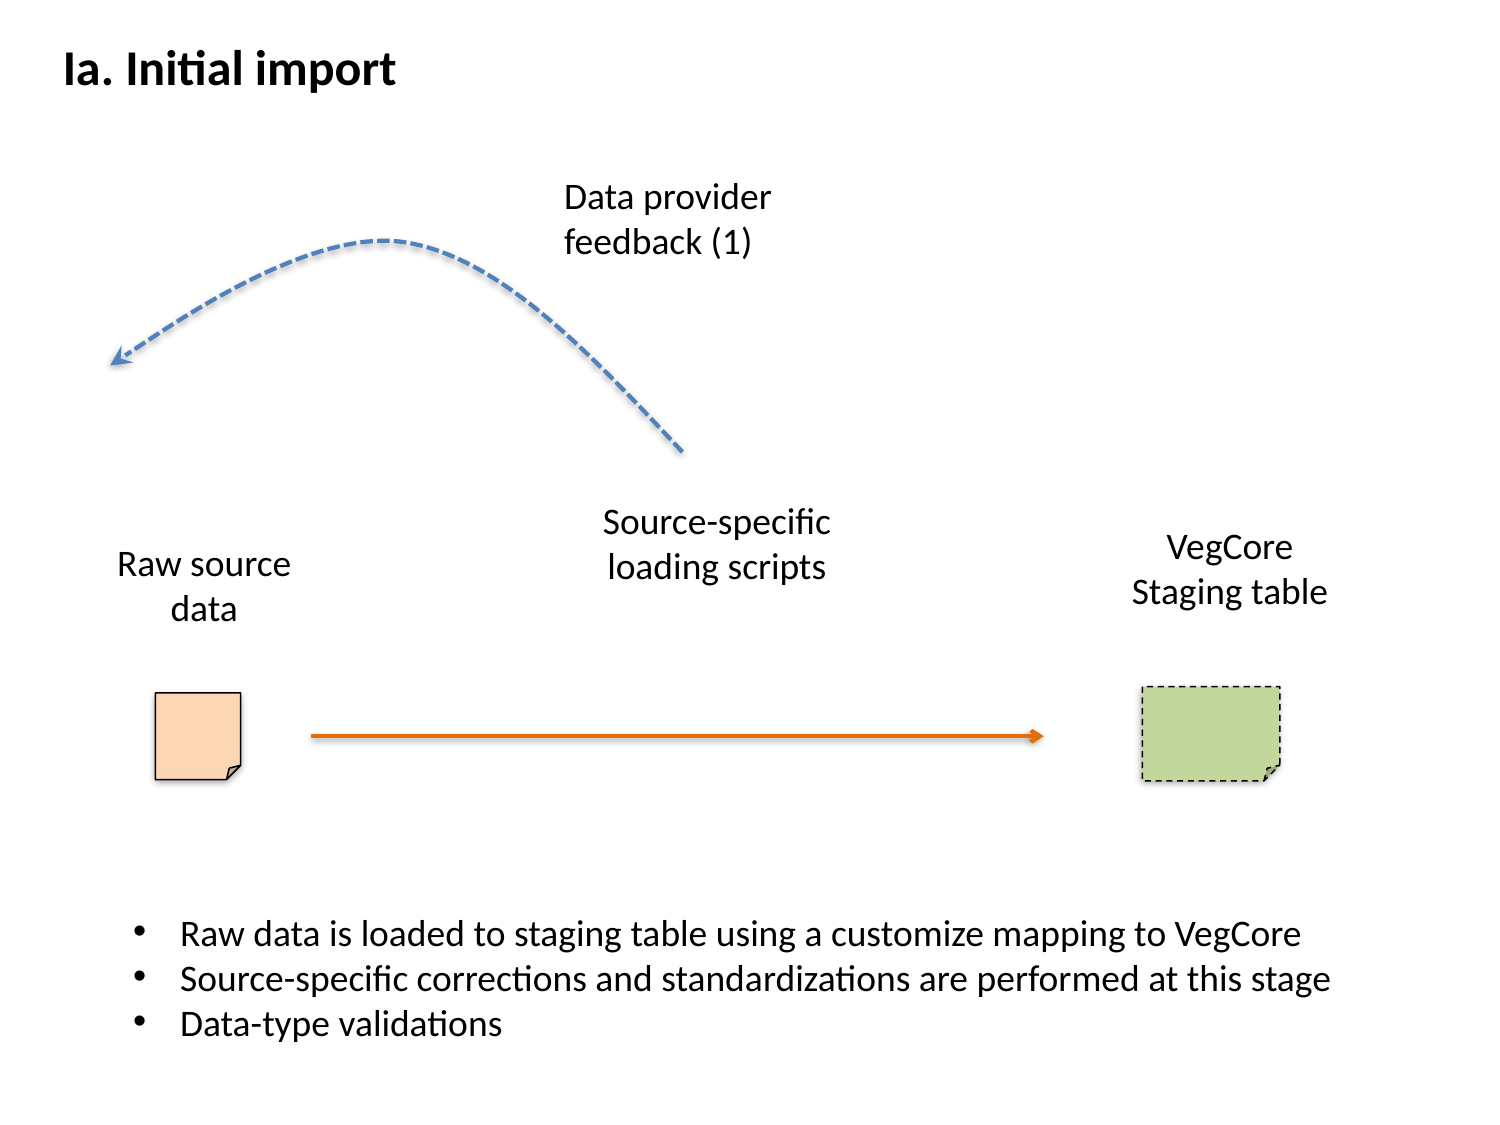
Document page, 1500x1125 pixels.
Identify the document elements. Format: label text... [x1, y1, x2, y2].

text_box VegCore Staging table [1098, 514, 1362, 620]
text_box Ia. Initial import [48, 27, 1421, 103]
text_box Raw source data [97, 532, 311, 637]
text_box [1141, 685, 1281, 782]
text_box Raw data is loaded to staging table using a customize mapping to VegCore Source-specific corrections and standardizations are performed at this stage Data-type validations [118, 901, 1444, 1051]
text_box Source-specific loading scripts [580, 489, 854, 595]
text_box Data provider feedback (1) [549, 164, 816, 270]
text_box [110, 238, 684, 454]
text_box [154, 692, 242, 781]
